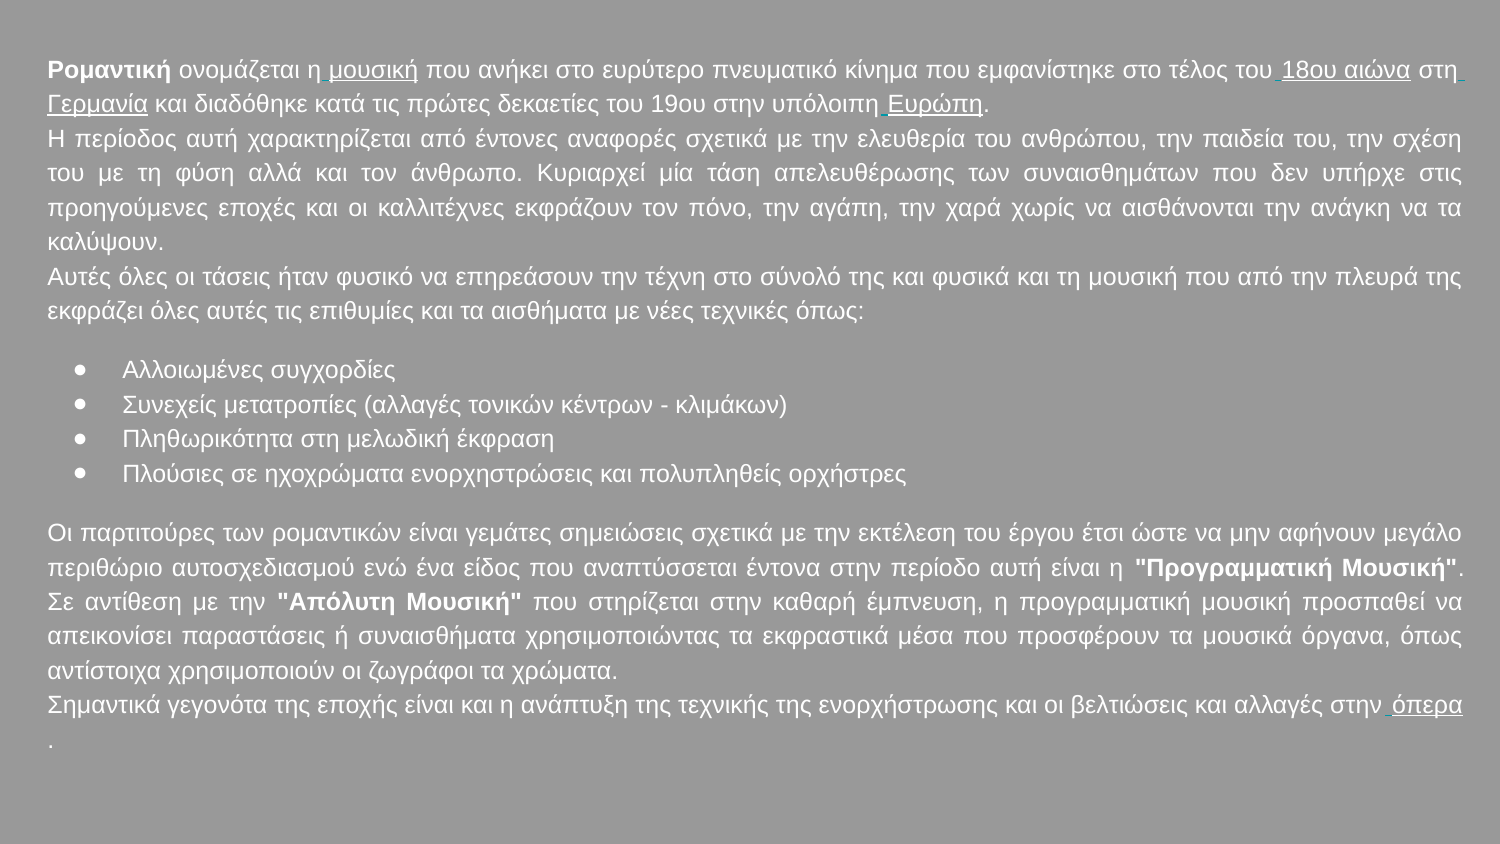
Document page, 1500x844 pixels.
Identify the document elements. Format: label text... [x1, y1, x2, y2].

list Ρομαντική ονομάζεται η μουσική που ανήκει στο ευρύτερο πνευματικό κίνημα που εμφανίστηκε στο τέλος του 18ου αιώνα στη Γερμανία και διαδόθηκε κατά τις πρώτες δεκαετίες του 19ου στην υπόλοιπη Ευρώπη. Η περίοδος αυτή χαρακτηρίζεται από έντονες αναφορές σχετικά με την ελευθερία του ανθρώπου, την παιδεία του, την σχέση του με τη φύση αλλά και τον άνθρωπο. Κυριαρχεί μία τάση απελευθέρωσης των συναισθημάτων που δεν υπήρχε στις προηγούμενες εποχές και οι καλλιτέχνες εκφράζουν τον πόνο, την αγάπη, την χαρά χωρίς να αισθάνονται την ανάγκη να τα καλύψουν. Αυτές όλες οι τάσεις ήταν φυσικό να επηρεάσουν την τέχνη στο σύνολό της και φυσικά και τη μουσική που από την πλευρά της εκφράζει όλες αυτές τις επιθυμίες και τα αισθήματα με νέες τεχνικές όπως: Αλλοιωμένες συγχορδίες Συνεχείς μετατροπίες (αλλαγές τονικών κέντρων - κλιμάκων) Πληθωρικότητα στη μελωδική έκφραση Πλούσιες σε ηχοχρώματα ενορχηστρώσεις και πολυπληθείς ορχήστρες Οι παρτιτούρες των ρομαντικών είναι γεμάτες σημειώσεις σχετικά με την εκτέλεση του έργου έτσι ώστε να μην αφήνουν μεγάλο περιθώριο αυτοσχεδιασμού ενώ ένα είδος που αναπτύσσεται έντονα στην περίοδο αυτή είναι η "Προγραμματική Μουσική". Σε αντίθεση με την "Απόλυτη Μουσική" που στηρίζεται στην καθαρή έμπνευση, η προγραμματική μουσική προσπαθεί να απεικονίσει παραστάσεις ή συναισθήματα χρησιμοποιώντας τα εκφραστικά μέσα που προσφέρουν τα μουσικά όργανα, όπως αντίστοιχα χρησιμοποιούν οι ζωγράφοι τα χρώματα. Σημαντικά γεγονότα της εποχής είναι και η ανάπτυξη της τεχνικής της ενορχήστρωσης και οι βελτιώσεις και αλλαγές στην όπερα. [32, 34, 1480, 808]
